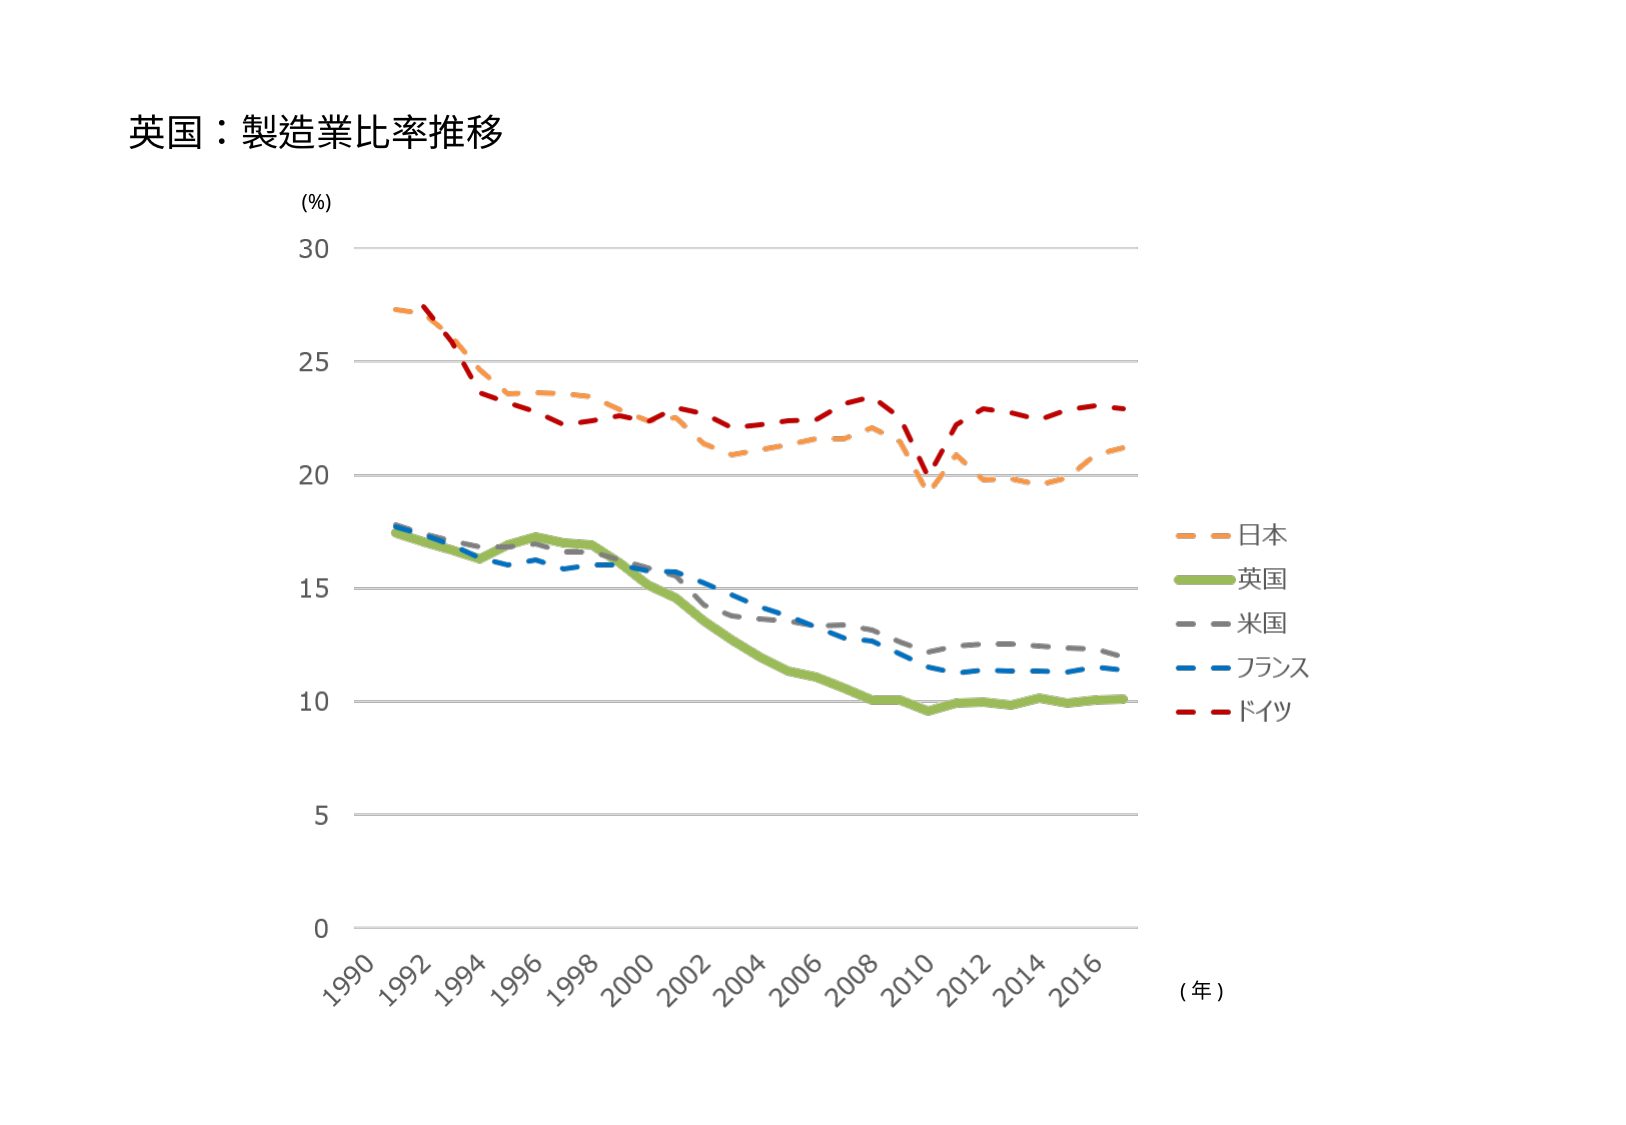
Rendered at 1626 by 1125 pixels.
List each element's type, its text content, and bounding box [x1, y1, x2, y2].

picture [284, 222, 1331, 1026]
text_box 英国：製造業比率推移 [113, 101, 519, 162]
text_box (%) [286, 181, 347, 220]
